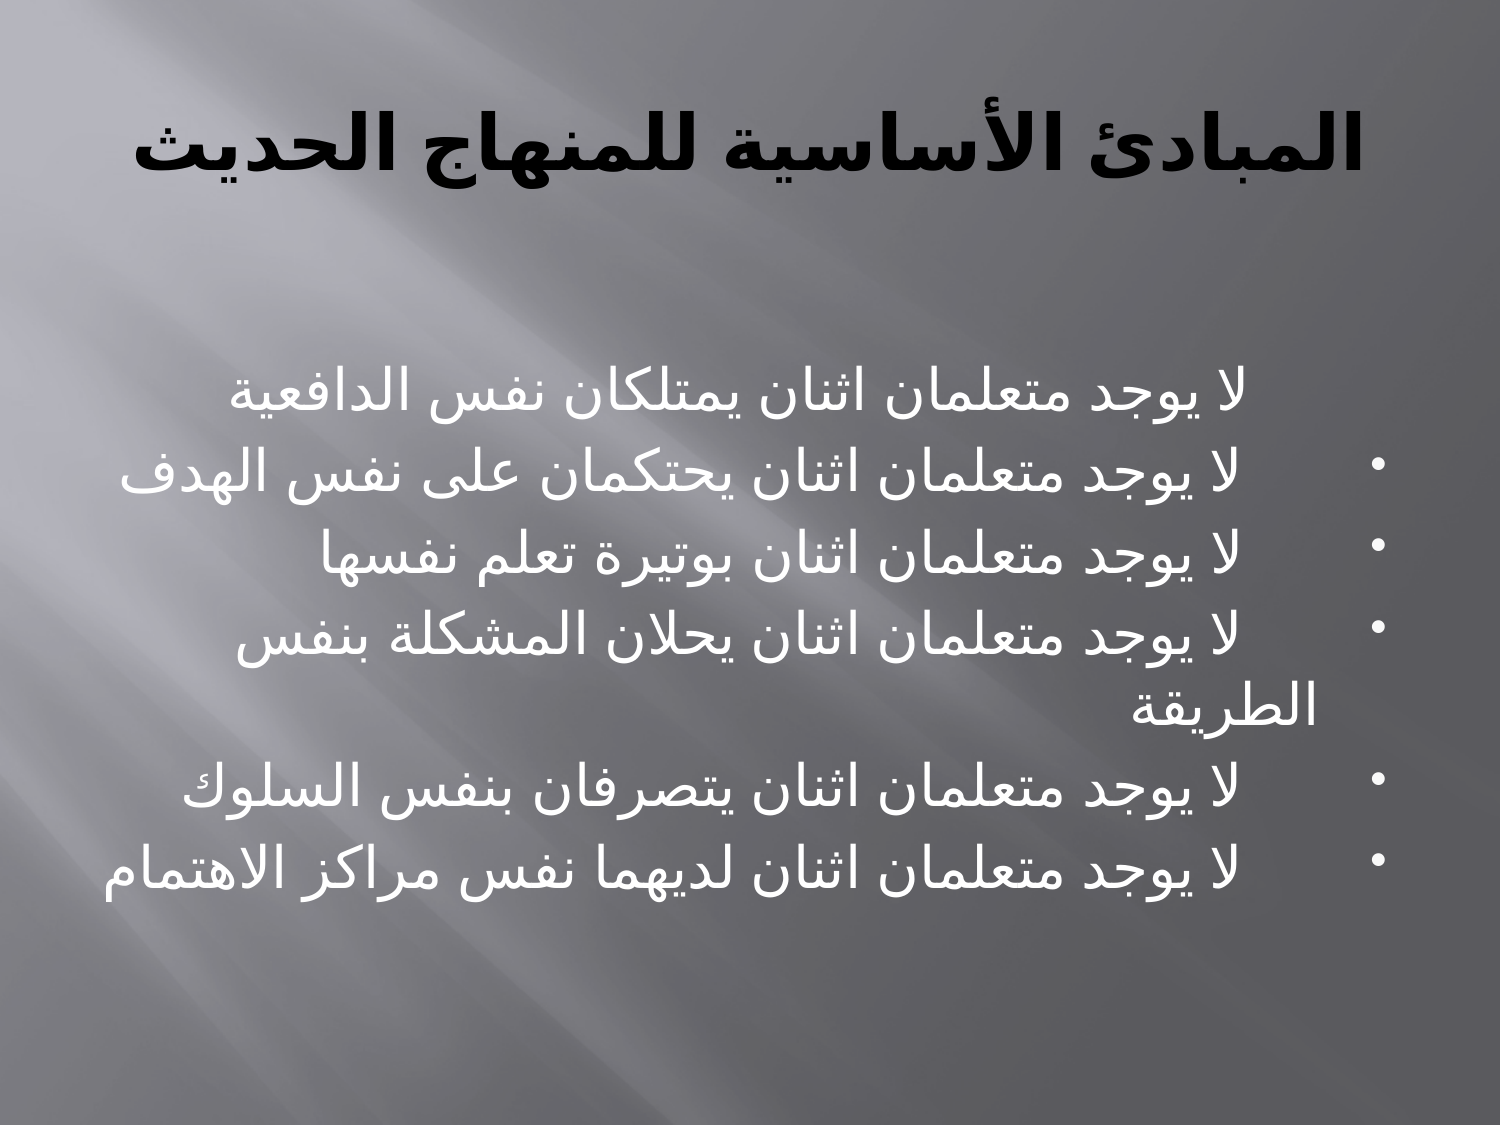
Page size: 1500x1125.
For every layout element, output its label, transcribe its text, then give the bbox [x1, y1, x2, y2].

list لا يوجد متعلمان اثنان يمتلكان نفس الدافعية لا يوجد متعلمان اثنان يحتكمان على نفس الهدف لا يوجد متعلمان اثنان بوتيرة تعلم نفسها لا يوجد متعلمان اثنان يحلان المشكلة بنفس الطريقة لا يوجد متعلمان اثنان يتصرفان بنفس السلوك لا يوجد متعلمان اثنان لديهما نفس مراكز الاهتمام [75, 262, 1425, 1035]
title المبادئ الأساسية للمنهاج الحديث [75, 45, 1425, 233]
